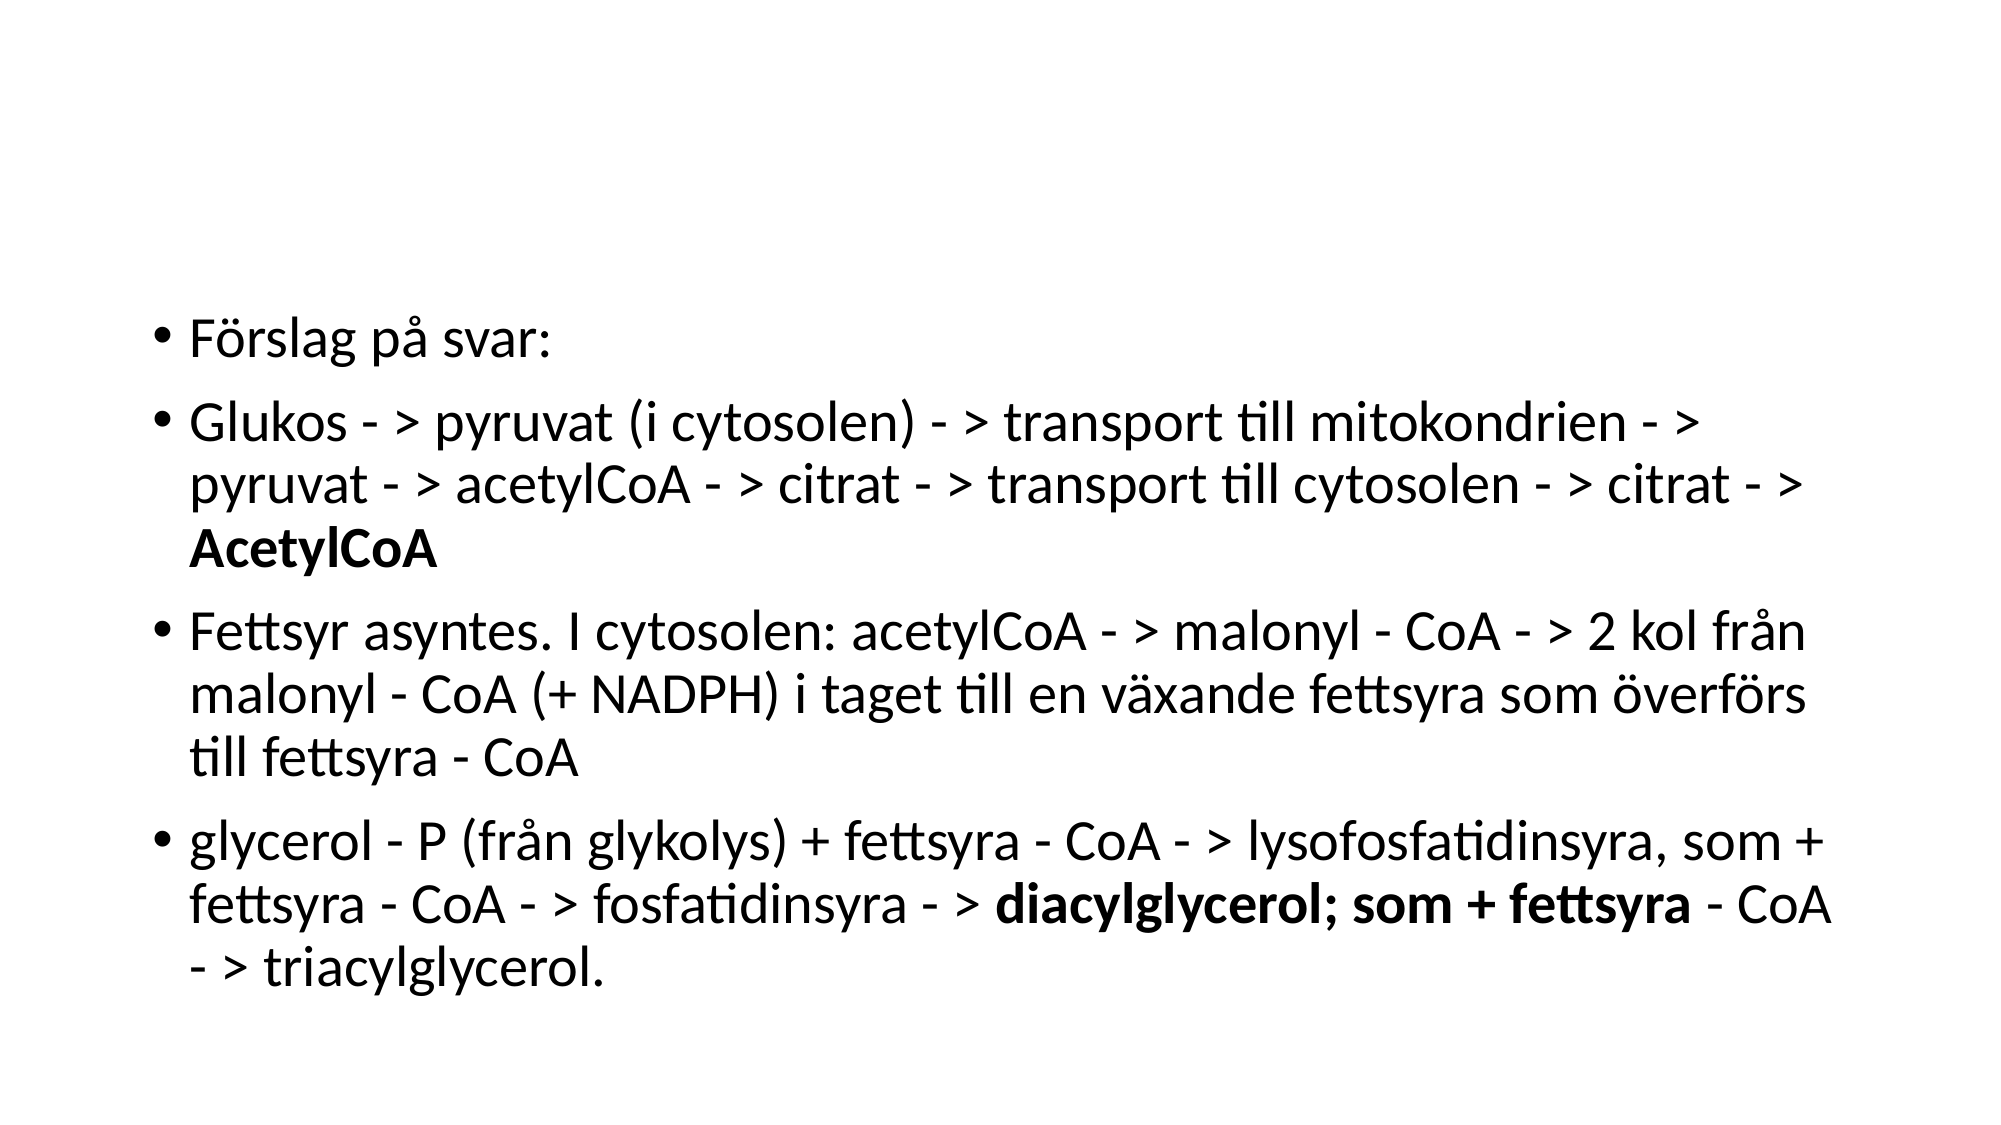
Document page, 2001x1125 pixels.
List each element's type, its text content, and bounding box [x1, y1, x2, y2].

list Förslag på svar: Glukos - > pyruvat (i cytosolen) - > transport till mitokondrien - > pyruvat - > acetylCoA - > citrat - > transport till cytosolen - > citrat - > AcetylCoA Fettsyr asyntes. I cytosolen: acetylCoA - > malonyl - CoA - > 2 kol från malonyl - CoA (+ NADPH) i taget till en växande fettsyra som överförs till fettsyra - CoA glycerol - P (från glykolys) + fettsyra - CoA - > lysofosfatidinsyra, som + fettsyra - CoA - > fosfatidinsyra - > diacylglycerol; som + fettsyra - CoA - > triacylglycerol. [137, 299, 1863, 1014]
